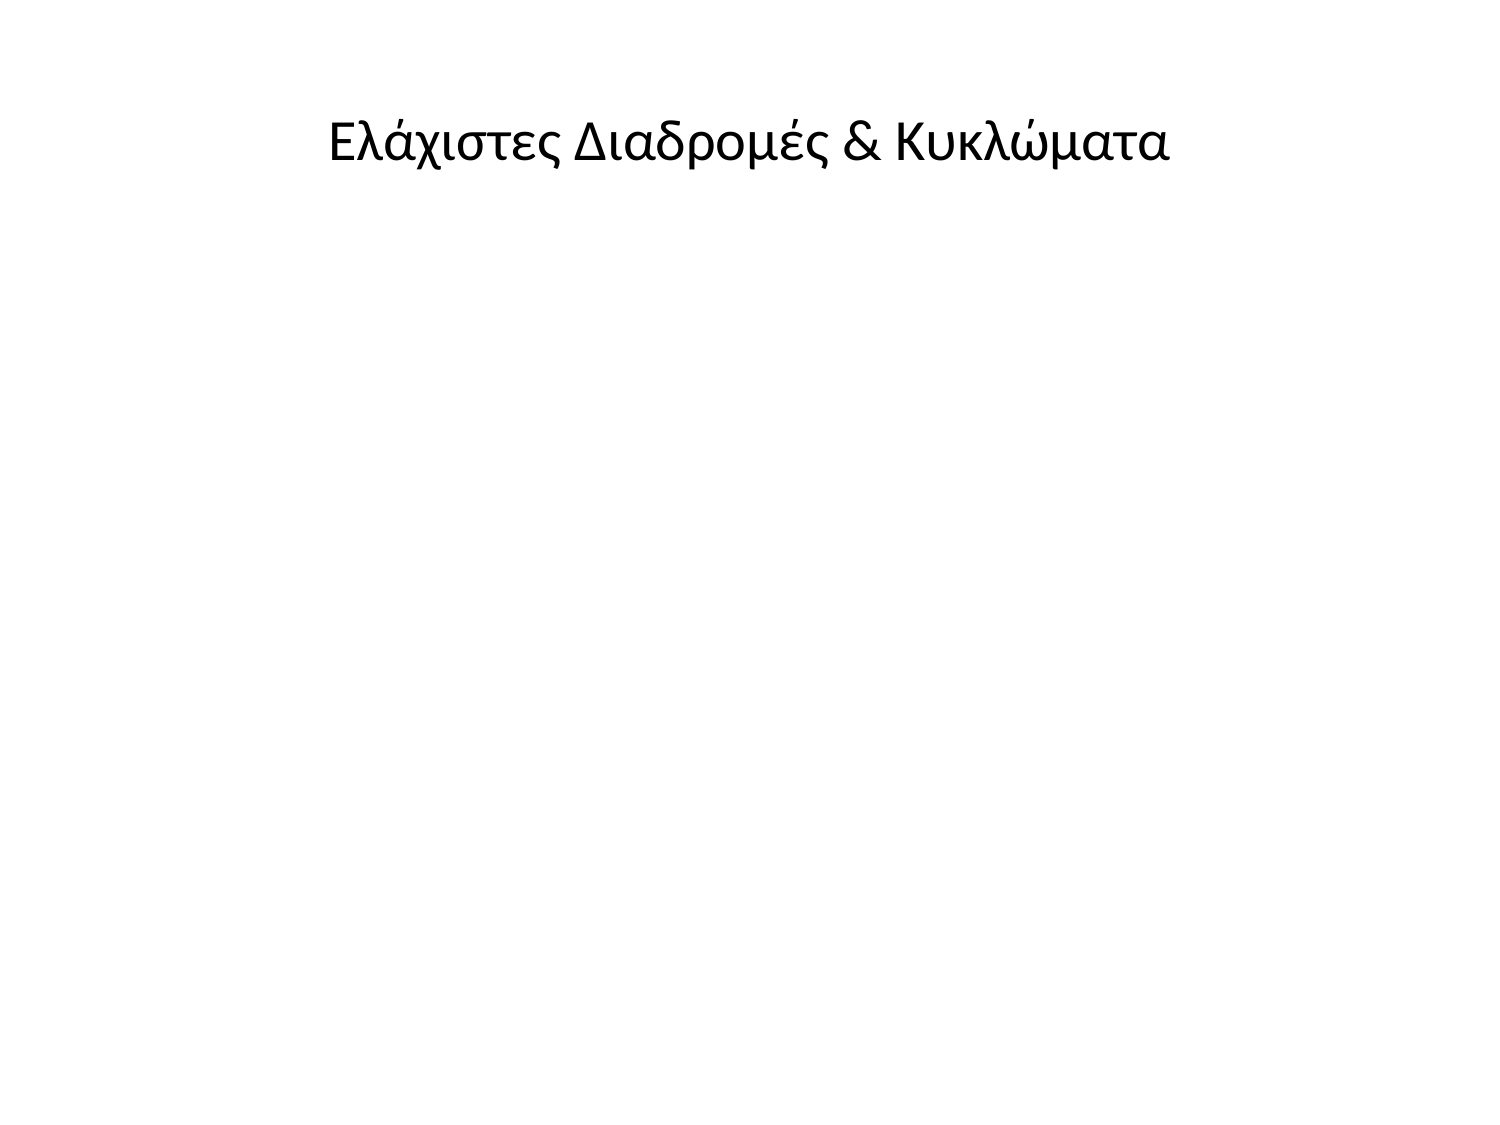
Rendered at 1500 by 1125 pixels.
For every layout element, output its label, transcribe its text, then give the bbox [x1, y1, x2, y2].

title Ελάχιστες Διαδρομές & Κυκλώματα [112, 78, 1388, 197]
